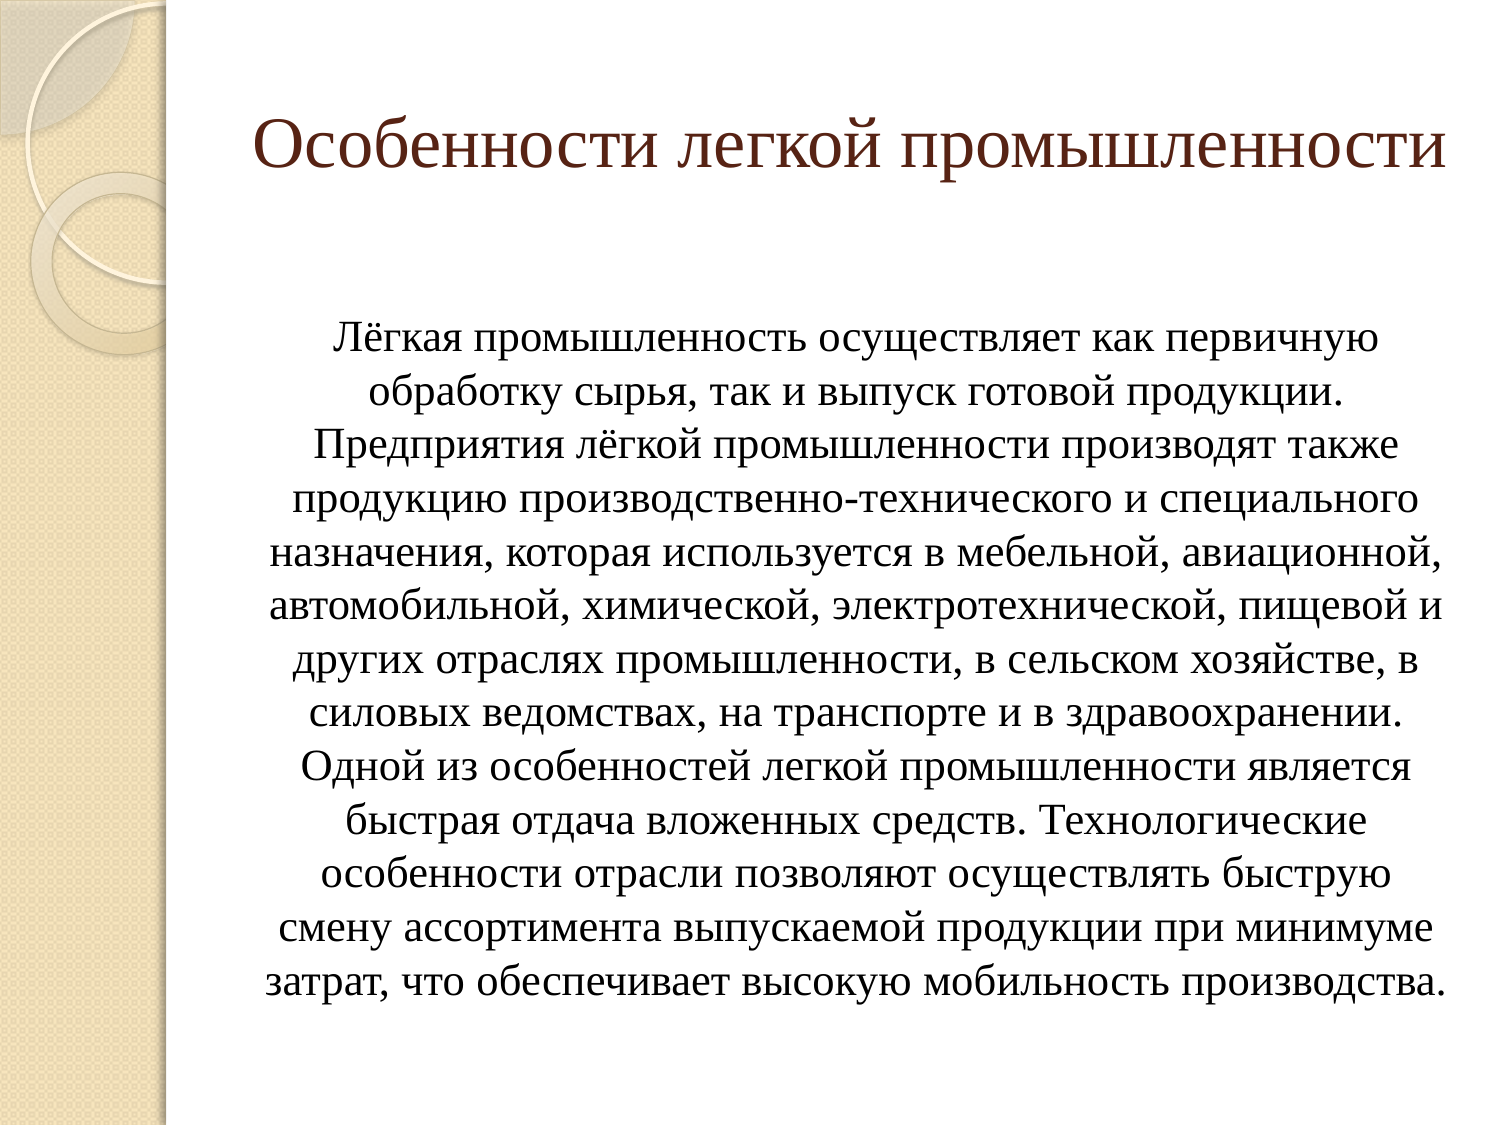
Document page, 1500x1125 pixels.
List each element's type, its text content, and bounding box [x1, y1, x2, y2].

title Особенности легкой промышленности [235, 45, 1466, 233]
list Лёгкая промышленность осуществляет как первичную обработку сырья, так и выпуск готовой продукции. Предприятия лёгкой промышленности производят также продукцию производственно-технического и специального назначения, которая используется в мебельной, авиационной, автомобильной, химической, электротехнической, пищевой и других отраслях промышленности, в сельском хозяйстве, в силовых ведомствах, на транспорте и в здравоохранении. Одной из особенностей легкой промышленности является быстрая отдача вложенных средств. Технологические особенности отрасли позволяют осуществлять быструю смену ассортимента выпускаемой продукции при минимуме затрат, что обеспечивает высокую мобильность производства. [235, 237, 1466, 1025]
